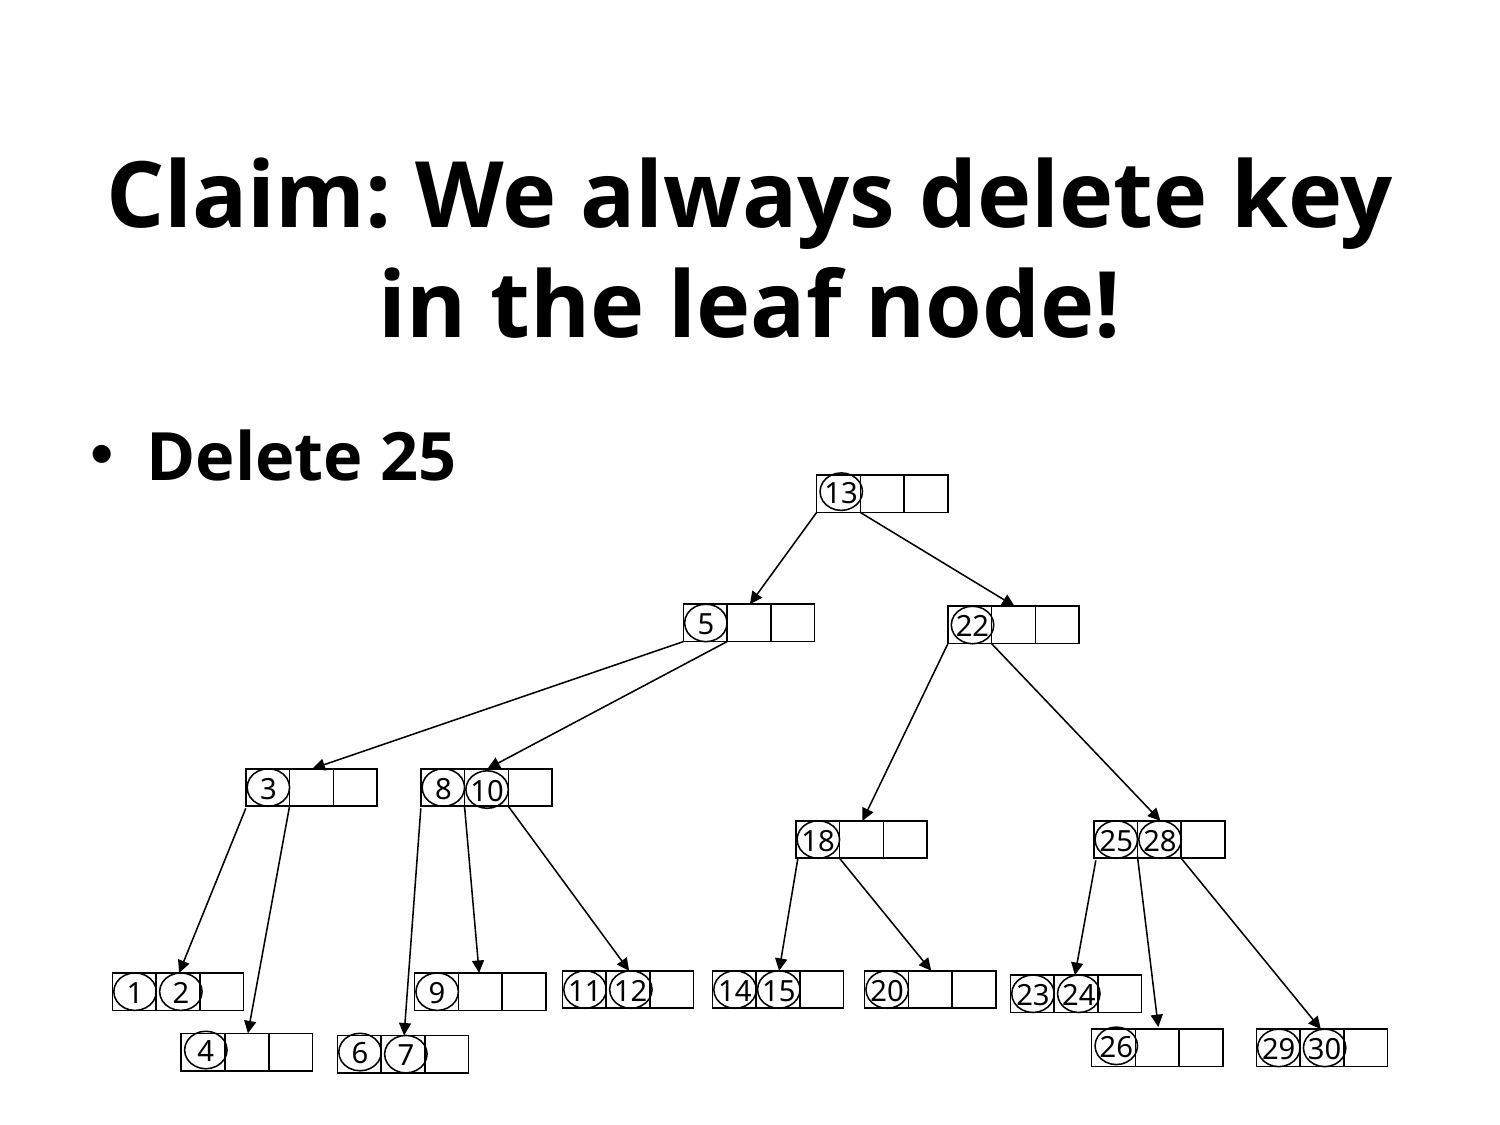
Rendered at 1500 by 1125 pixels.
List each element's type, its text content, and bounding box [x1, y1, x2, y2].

text_box [465, 816, 485, 971]
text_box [562, 970, 694, 1009]
text_box [244, 816, 288, 1031]
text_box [337, 1035, 469, 1074]
text_box [398, 815, 421, 1033]
title Claim: We always delete key in the leaf node! [75, 152, 1425, 340]
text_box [864, 970, 997, 1009]
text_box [245, 768, 378, 807]
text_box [816, 474, 949, 513]
text_box [875, 522, 1014, 604]
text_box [712, 970, 844, 1009]
text_box [1000, 653, 1160, 819]
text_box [1010, 974, 1142, 1013]
text_box [178, 813, 244, 971]
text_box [683, 603, 815, 642]
text_box [314, 643, 679, 767]
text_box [947, 605, 1080, 644]
text_box [775, 867, 797, 969]
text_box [414, 972, 547, 1011]
text_box [750, 517, 813, 602]
text_box [847, 868, 931, 969]
text_box [1189, 868, 1321, 1027]
text_box [488, 649, 714, 767]
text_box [420, 768, 553, 807]
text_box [795, 820, 928, 859]
text_box [862, 650, 945, 819]
text_box [1071, 867, 1095, 973]
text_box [1091, 1028, 1224, 1067]
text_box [1093, 820, 1226, 859]
list Delete 25 [75, 406, 1425, 502]
text_box [1138, 868, 1163, 1027]
text_box [515, 816, 629, 969]
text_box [180, 1033, 313, 1072]
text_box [112, 972, 244, 1011]
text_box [1256, 1028, 1388, 1067]
